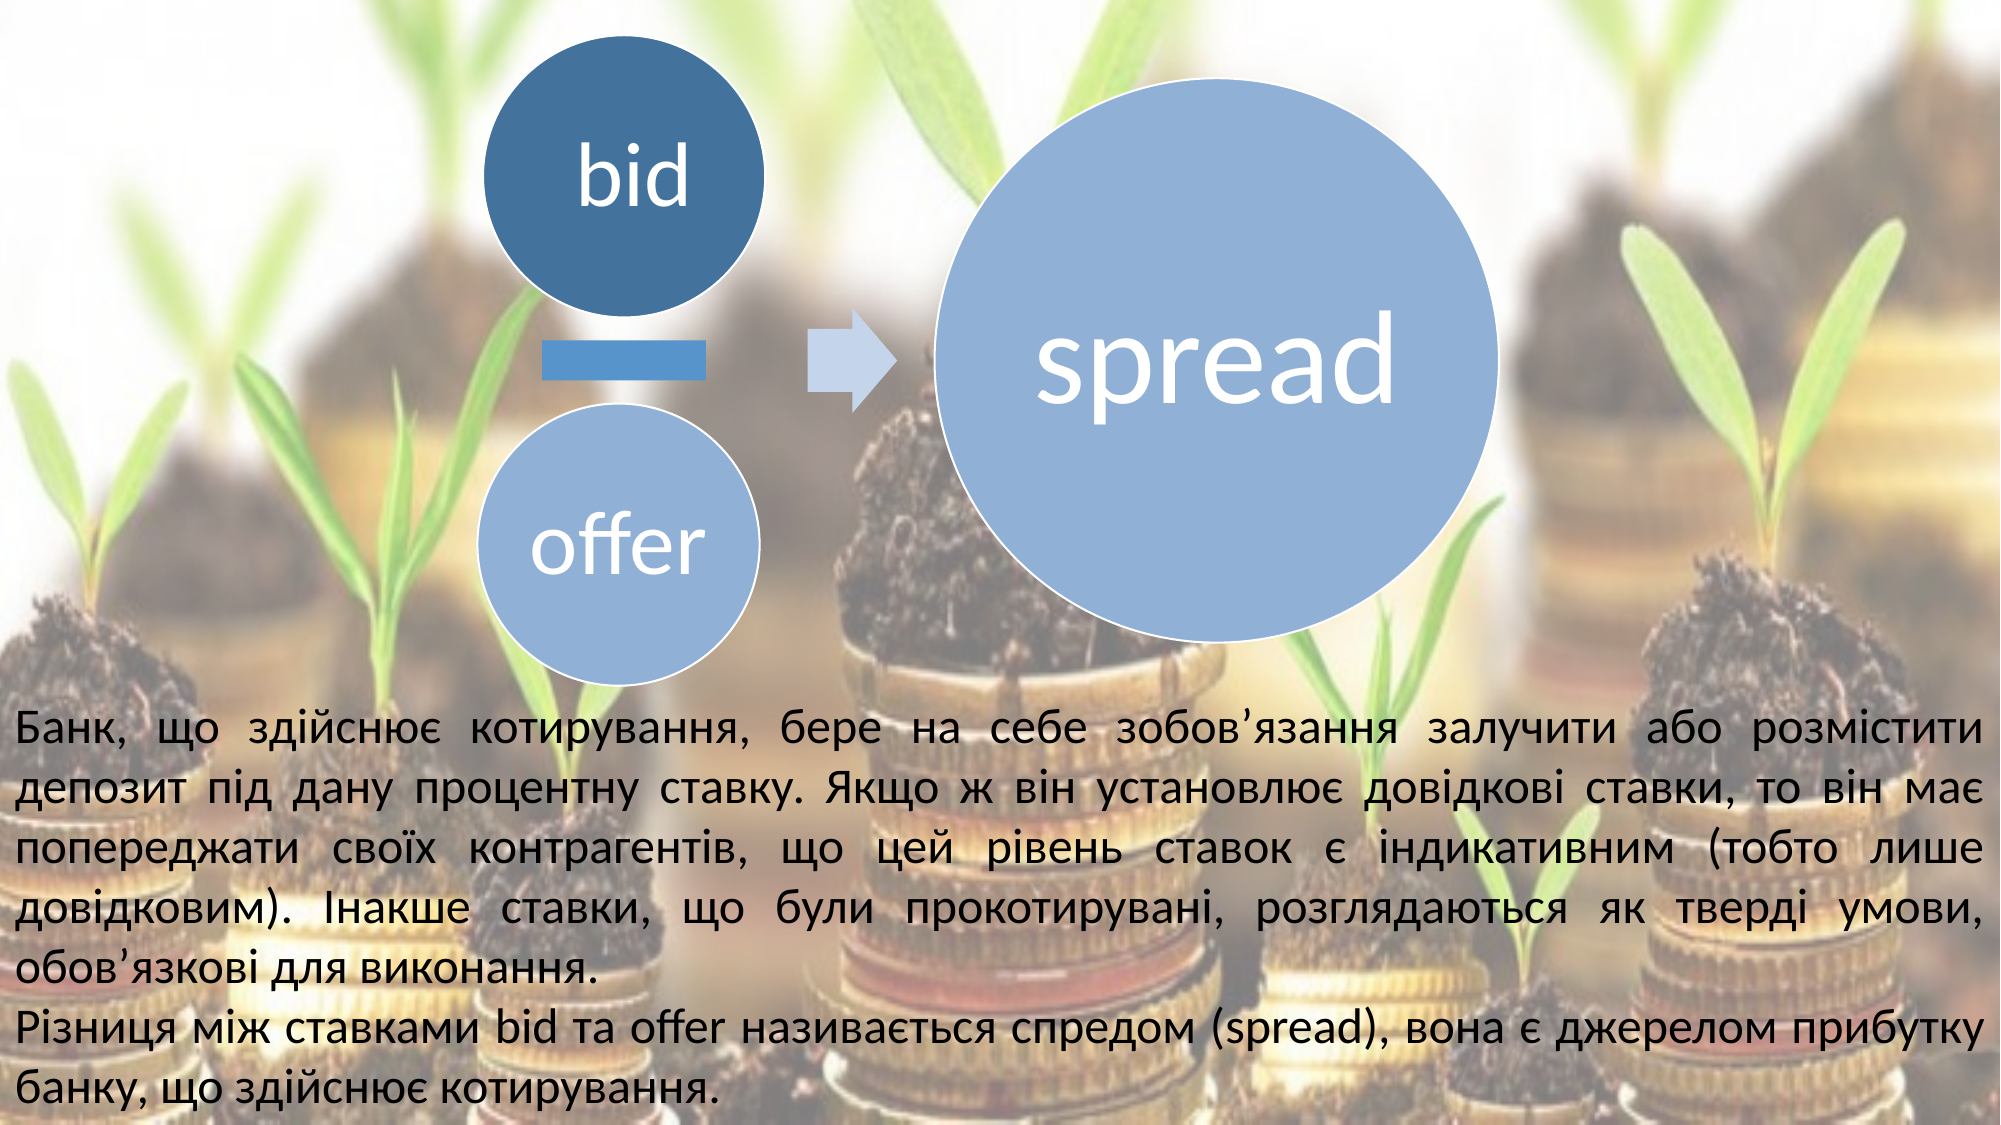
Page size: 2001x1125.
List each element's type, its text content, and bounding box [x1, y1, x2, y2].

text_box Банк, що здійснює котирування, бере на себе зобов’язання залучити або розмістити депозит під дану процентну ставку. Якщо ж він установлює довідкові ставки, то він має попереджати своїх контрагентів, що цей рівень ставок є індикативним (тобто лише довідковим). Інакше ставки, що були прокотирувані, розглядаються як тверді умови, обов’язкові для виконання. Різниця між ставками bid та offer називається спредом (spread), вона є джерелом прибутку банку, що здійснює котирування. [0, 685, 2000, 1121]
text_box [324, 35, 1658, 686]
